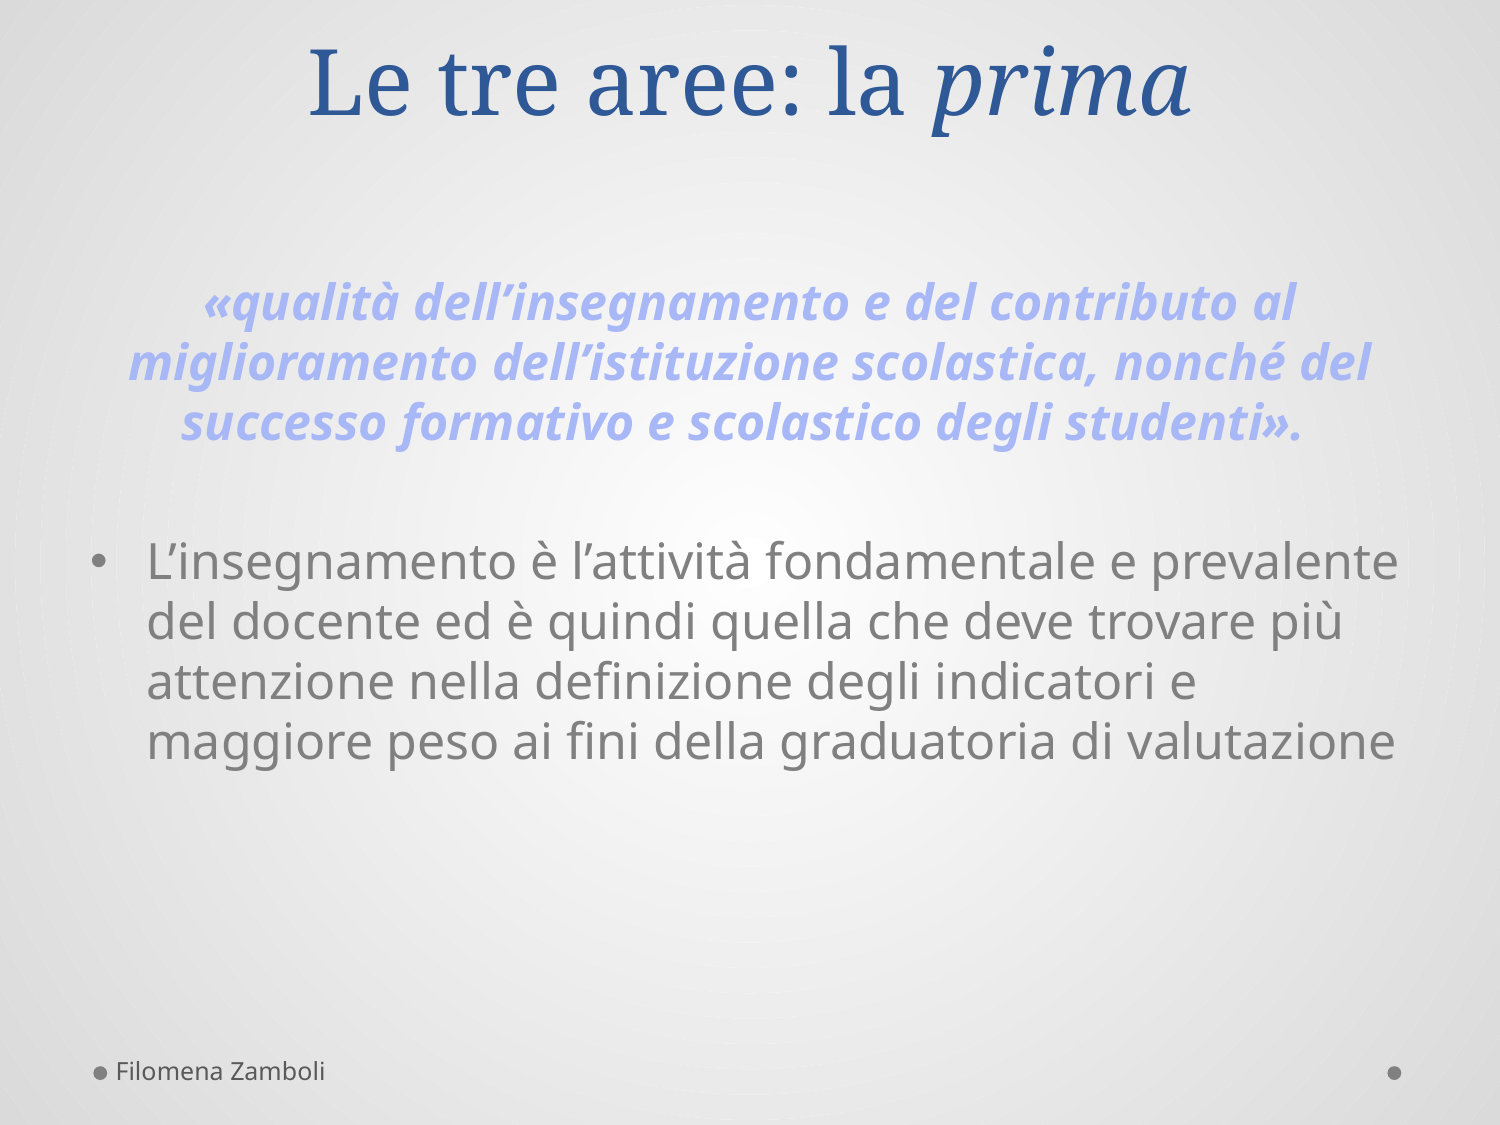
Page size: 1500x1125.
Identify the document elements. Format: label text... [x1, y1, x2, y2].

list «qualità dell’insegnamento e del contributo al miglioramento dell’istituzione scolastica, nonché del successo formativo e scolastico degli studenti». L’insegnamento è l’attività fondamentale e prevalente del docente ed è quindi quella che deve trovare più attenzione nella definizione degli indicatori e maggiore peso ai fini della graduatoria di valutazione [75, 262, 1425, 1005]
title Le tre aree: la prima [75, 34, 1425, 262]
footer Filomena Zamboli [108, 1042, 576, 1103]
